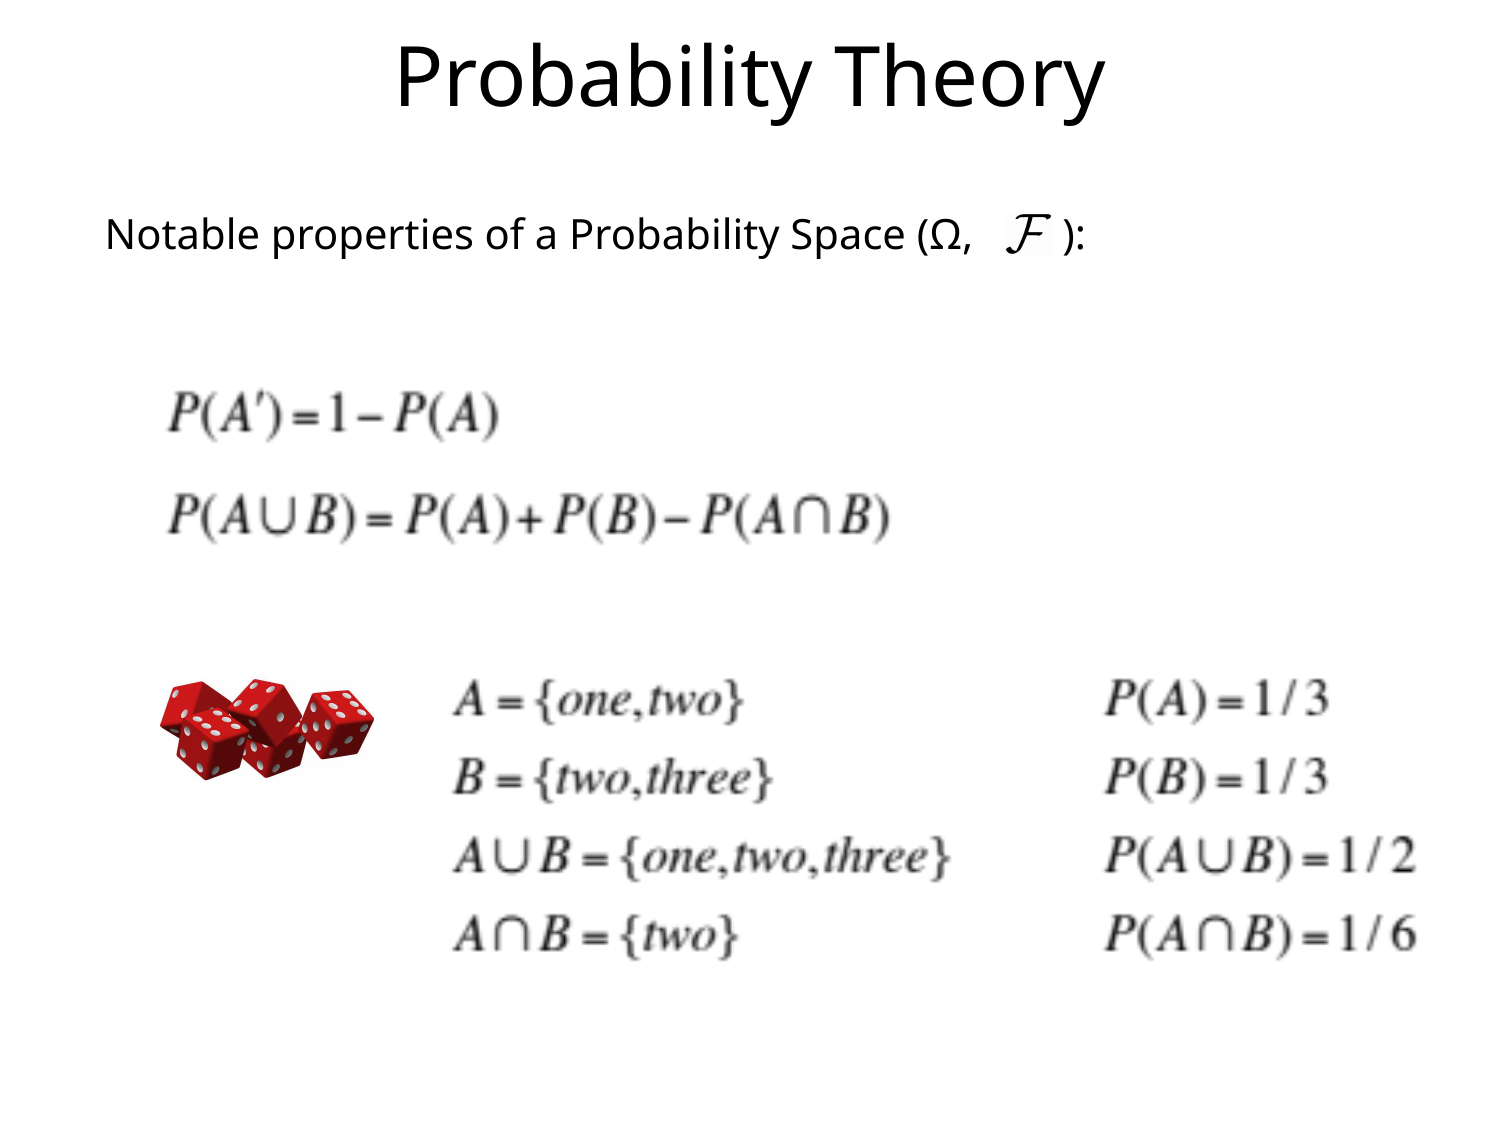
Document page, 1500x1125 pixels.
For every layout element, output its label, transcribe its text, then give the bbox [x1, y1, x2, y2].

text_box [160, 484, 893, 554]
title Probability Theory [0, 12, 1500, 134]
picture [1005, 212, 1053, 257]
picture [160, 675, 367, 783]
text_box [160, 382, 503, 452]
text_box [367, 651, 1500, 985]
subtitle Notable properties of a Probability Space (Ω, ,P ): [88, 200, 1461, 272]
